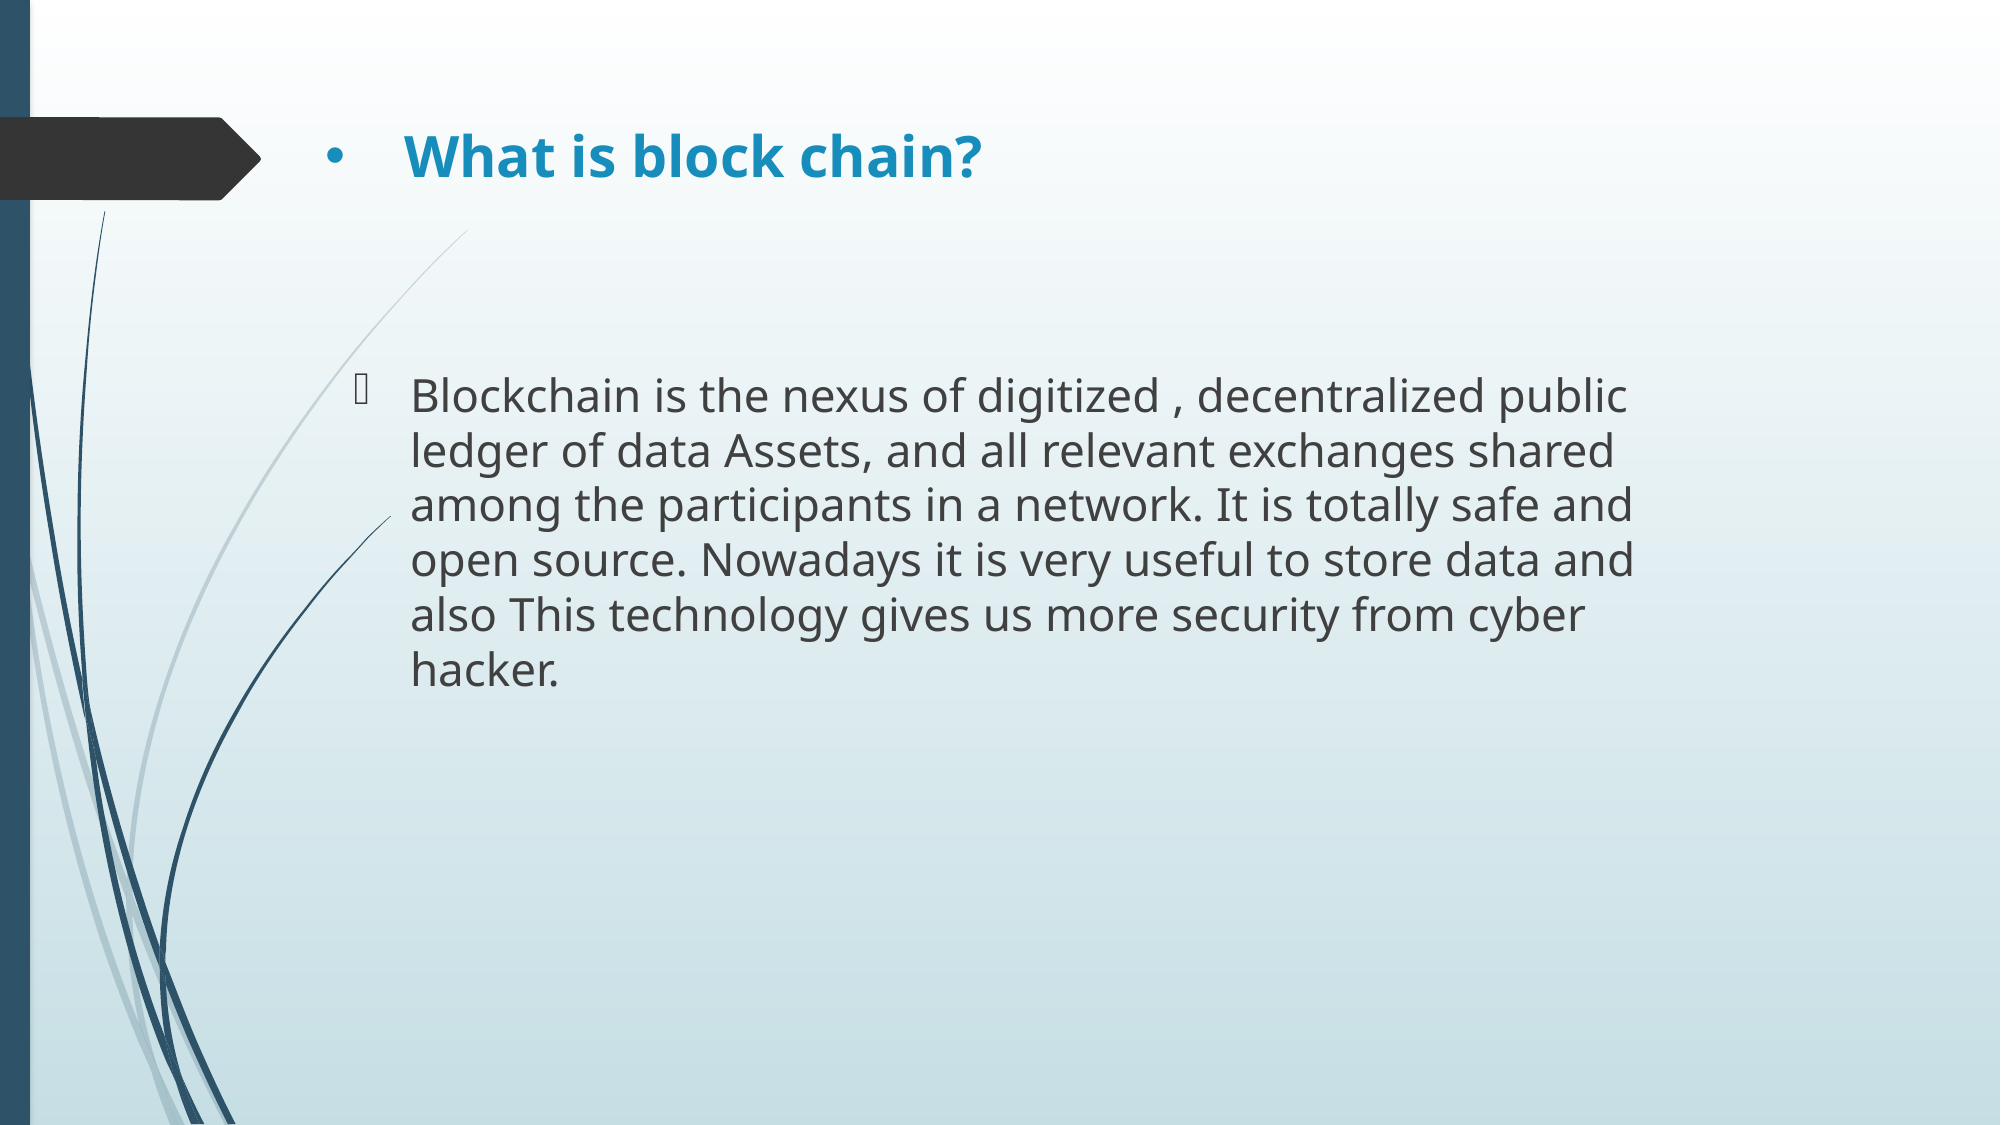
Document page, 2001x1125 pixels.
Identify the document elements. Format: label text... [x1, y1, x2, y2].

title What is block chain? [310, 113, 1119, 233]
list Blockchain is the nexus of digitized , decentralized public ledger of data Assets, and all relevant exchanges shared among the participants in a network. It is totally safe and open source. Nowadays it is very useful to store data and also This technology gives us more security from cyber hacker. [338, 358, 1662, 767]
